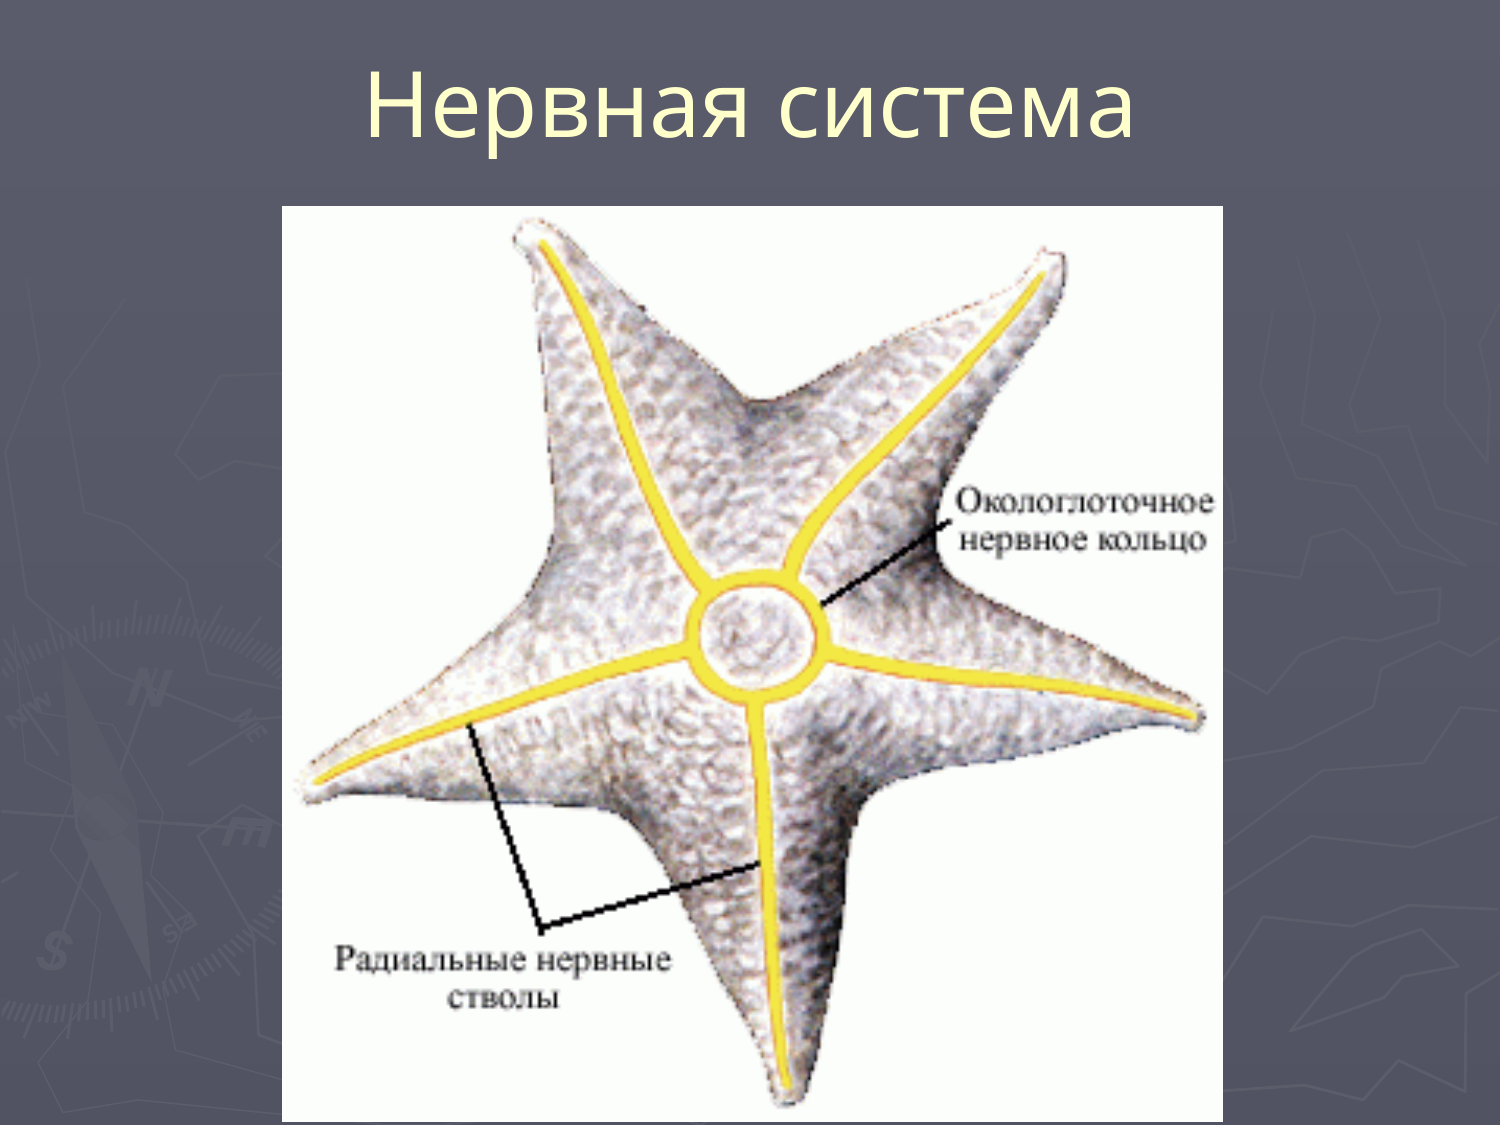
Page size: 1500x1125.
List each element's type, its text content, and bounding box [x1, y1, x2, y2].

picture [281, 206, 1223, 1123]
title Нервная система [49, 7, 1451, 195]
